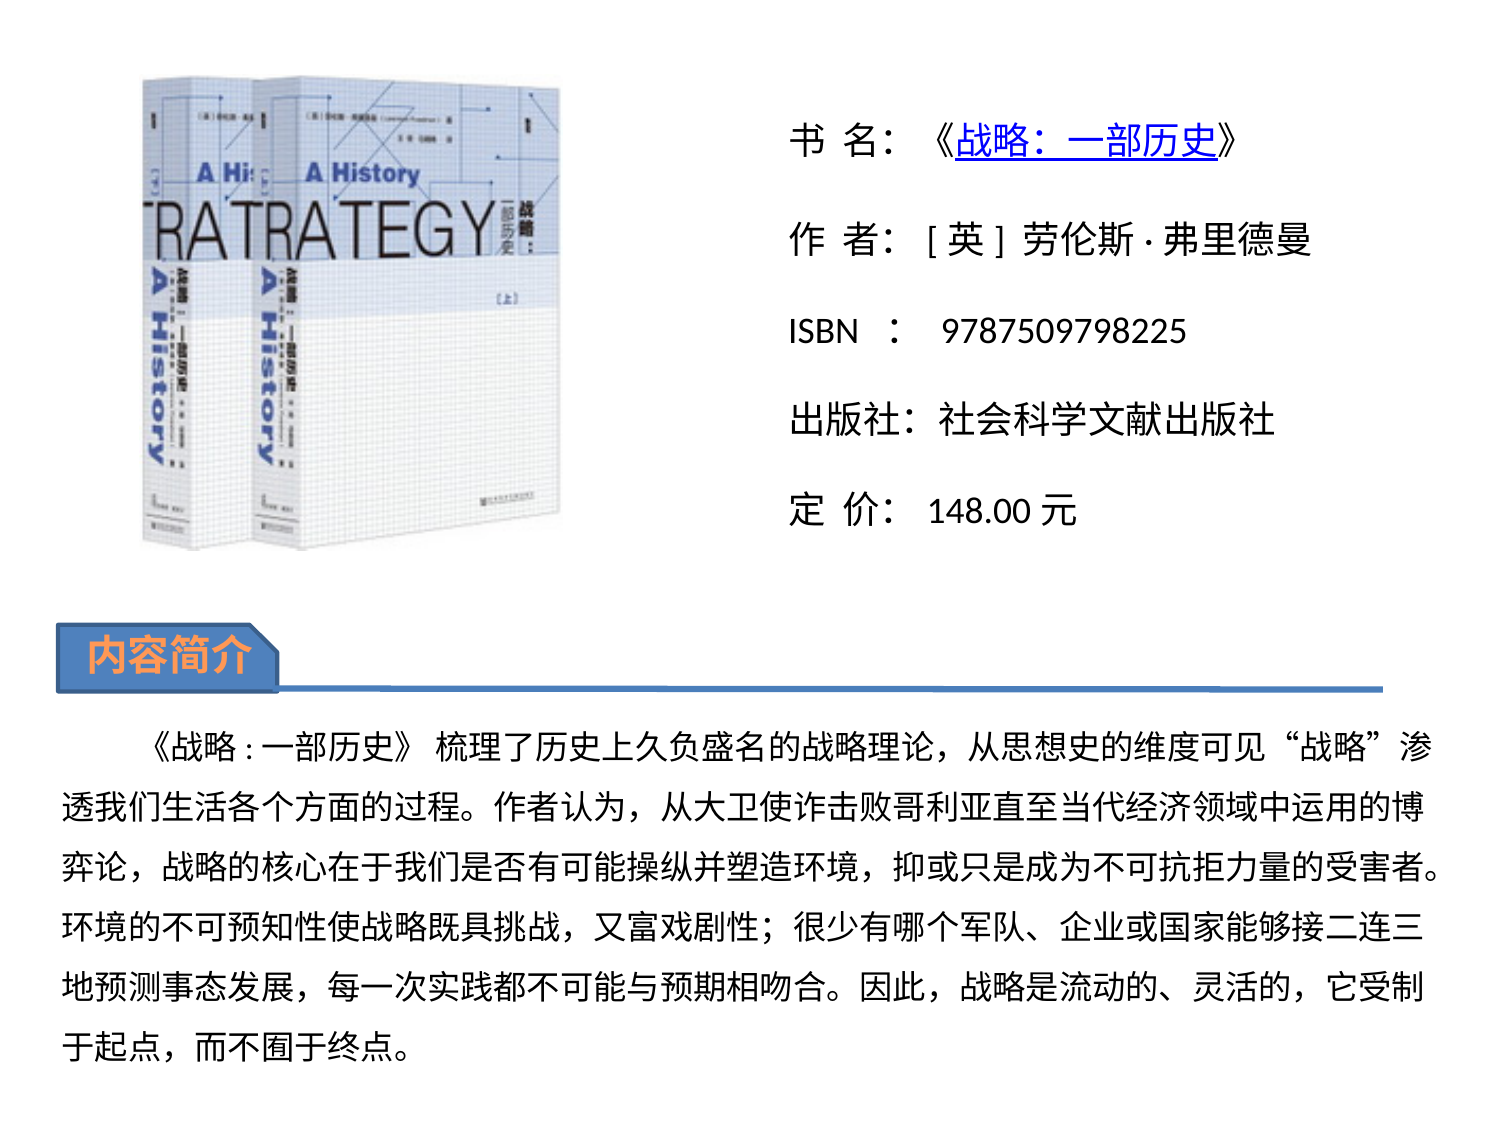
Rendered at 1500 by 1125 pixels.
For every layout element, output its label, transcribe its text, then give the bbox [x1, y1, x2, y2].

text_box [57, 620, 1383, 692]
text_box 书 名：《战略：一部历史》 作 者：[英] 劳伦斯·弗里德曼 ISBN ： 9787509798225 出版社：社会科学文献出版社 定 价：148.00元 [773, 109, 1500, 539]
picture [138, 74, 563, 551]
text_box 《战略:一部历史》 梳理了历史上久负盛名的战略理论，从思想史的维度可见“战略”渗透我们生活各个方面的过程。作者认为，从大卫使诈击败哥利亚直至当代经济领域中运用的博弈论，战略的核心在于我们是否有可能操纵并塑造环境，抑或只是成为不可抗拒力量的受害者。环境的不可预知性使战略既具挑战，又富戏剧性；很少有哪个军队、企业或国家能够接二连三地预测事态发展，每一次实践都不可能与预期相吻合。因此，战略是流动的、灵活的，它受制于起点，而不囿于终点。 [46, 699, 1454, 1074]
